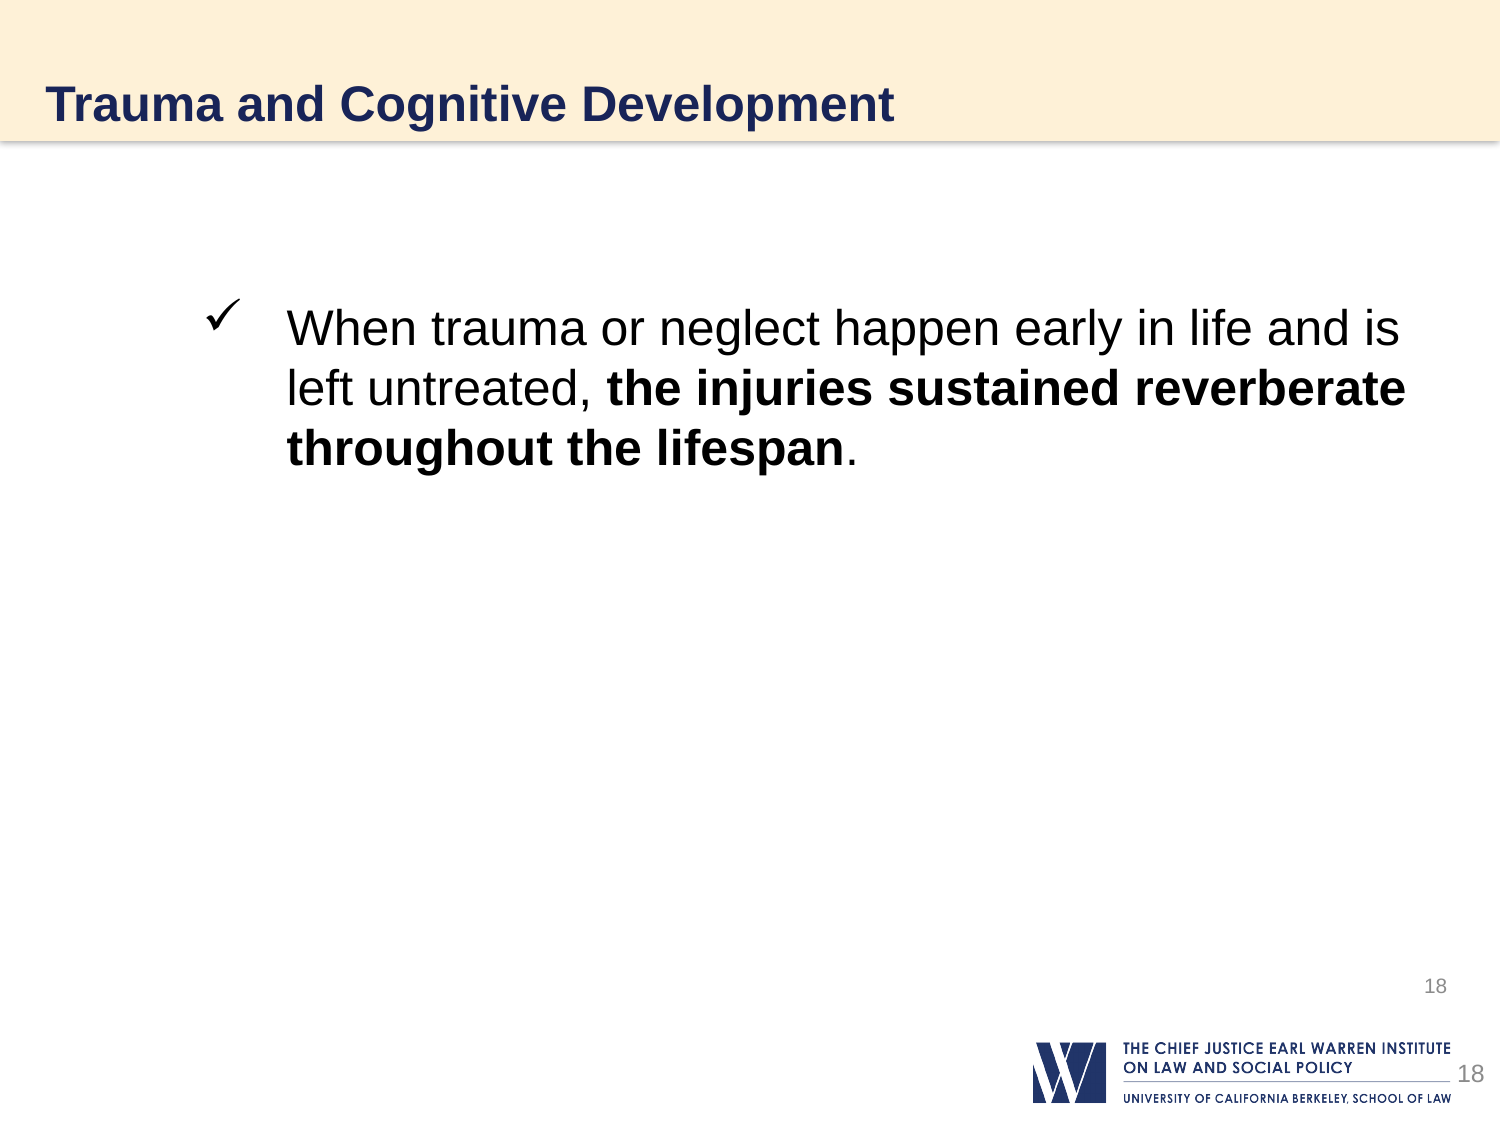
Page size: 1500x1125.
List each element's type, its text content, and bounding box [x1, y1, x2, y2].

picture [1033, 1042, 1451, 1104]
title Trauma and Cognitive Development [45, 0, 1451, 132]
slide_number 18 [1149, 1042, 1500, 1103]
text_box When trauma or neglect happen early in life and is left untreated, the injuries sustained reverberate throughout the lifespan. [37, 228, 1463, 604]
